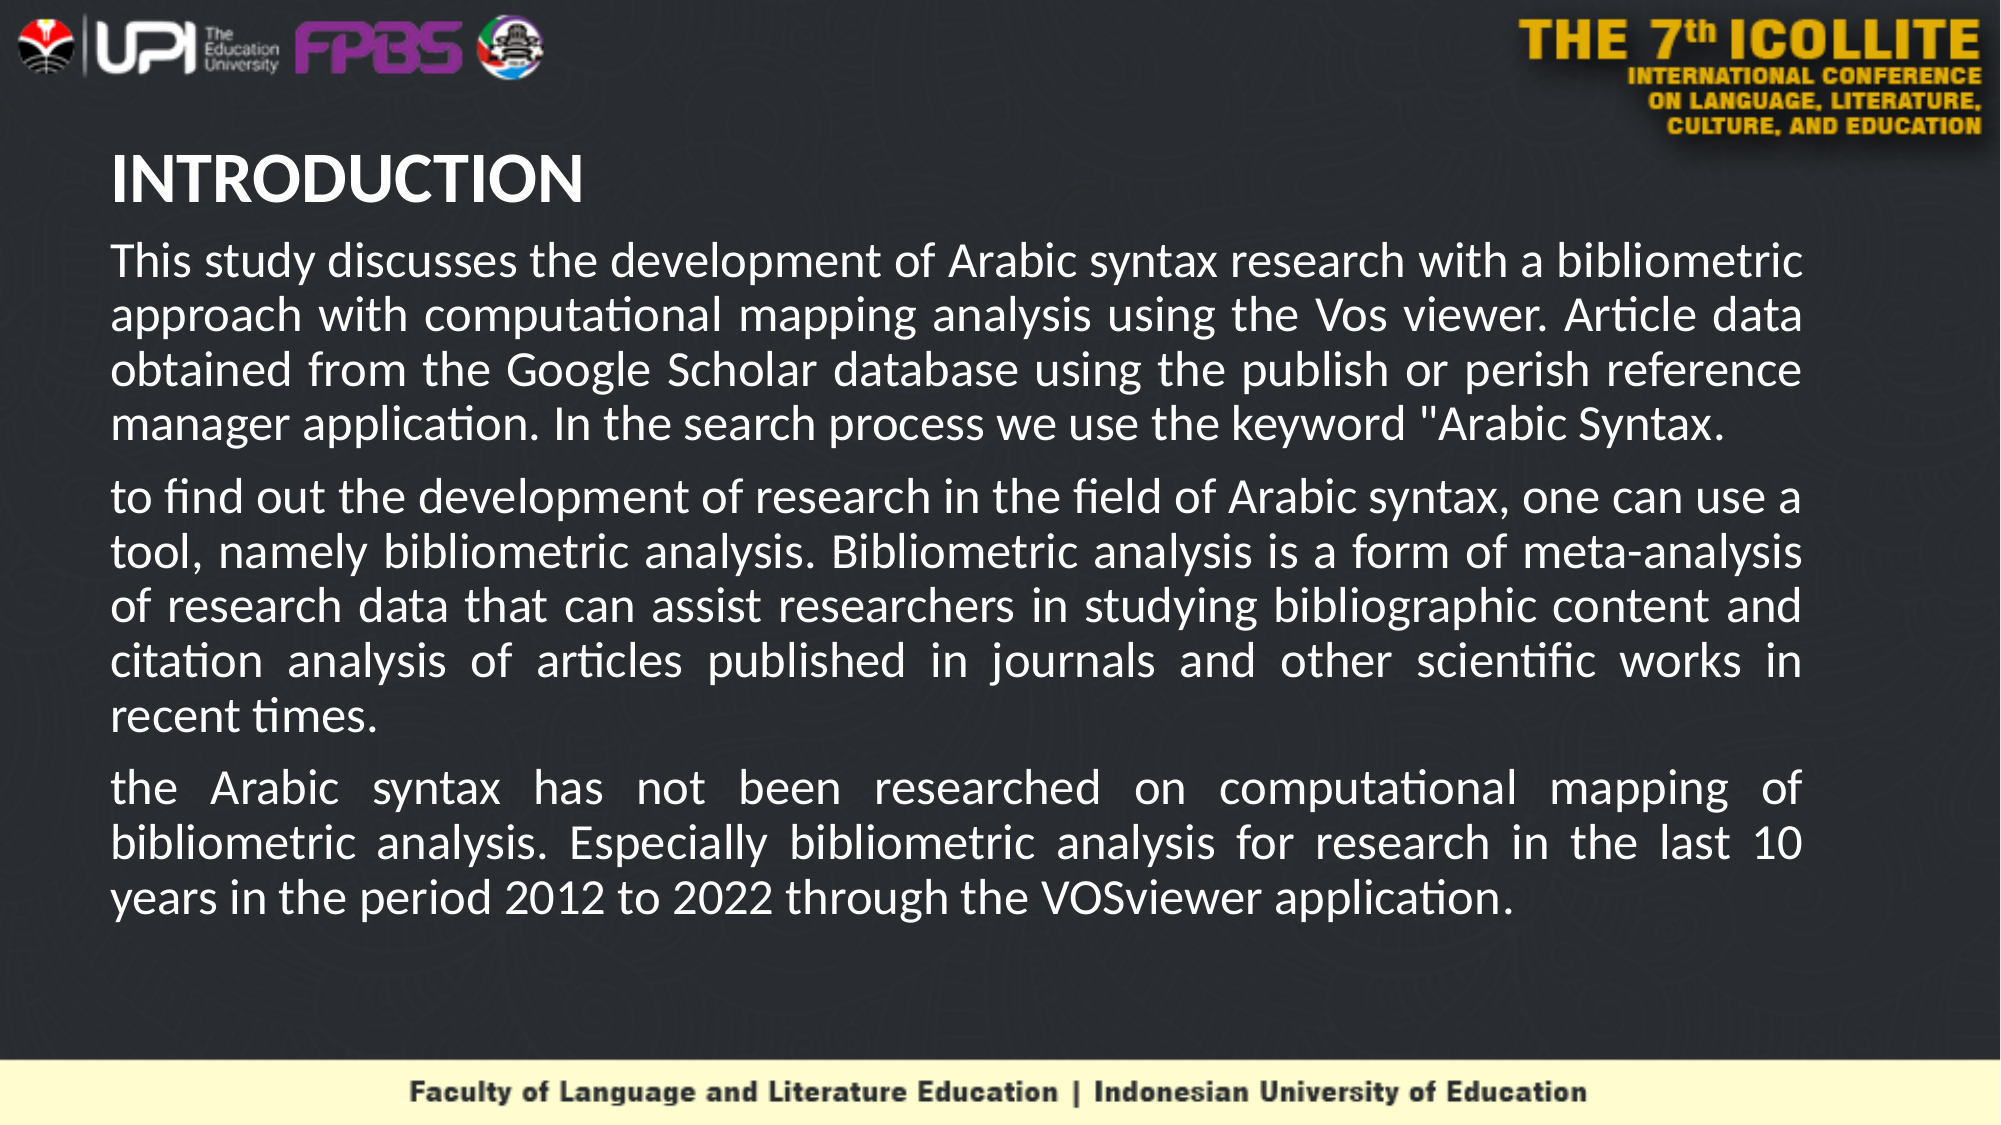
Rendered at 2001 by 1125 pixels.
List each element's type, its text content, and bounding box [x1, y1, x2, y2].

title INTRODUCTION [95, 131, 1821, 225]
picture [0, 0, 2001, 1125]
list This study discusses the development of Arabic syntax research with a bibliometric approach with computational mapping analysis using the Vos viewer. Article data obtained from the Google Scholar database using the publish or perish reference manager application. In the search process we use the keyword "Arabic Syntax. to find out the development of research in the field of Arabic syntax, one can use a tool, namely bibliometric analysis. Bibliometric analysis is a form of meta-analysis of research data that can assist researchers in studying bibliographic content and citation analysis of articles published in journals and other scientific works in recent times. the Arabic syntax has not been researched on computational mapping of bibliometric analysis. Especially bibliometric analysis for research in the last 10 years in the period 2012 to 2022 through the VOSviewer application. [95, 225, 1821, 940]
